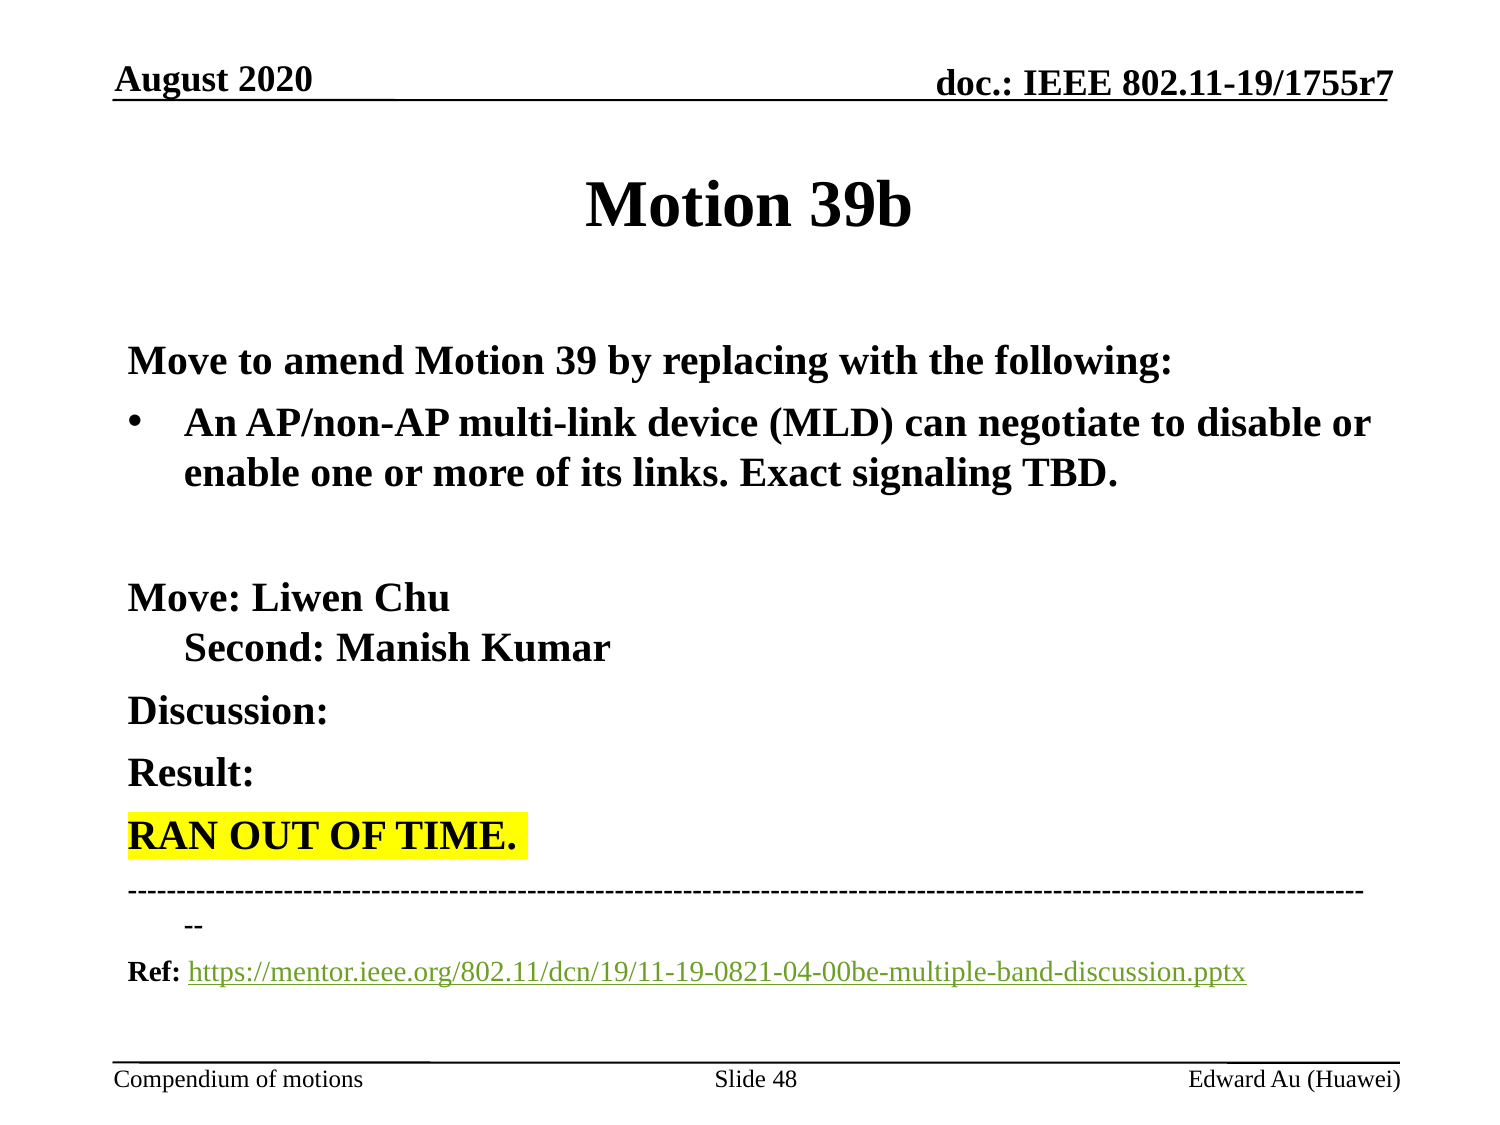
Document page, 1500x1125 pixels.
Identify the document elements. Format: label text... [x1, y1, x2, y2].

list Move to amend Motion 39 by replacing with the following: An AP/non-AP multi-link device (MLD) can negotiate to disable or enable one or more of its links. Exact signaling TBD. Move: Liwen Chu Second: Manish Kumar Discussion: Result: RAN OUT OF TIME. --------------------------------------------------------------------------------------------------------------------------------- Ref: https://mentor.ieee.org/802.11/dcn/19/11-19-0821-04-00be-multiple-band-discussion.pptx [112, 324, 1388, 1063]
slide_number Slide 48 [712, 1061, 800, 1123]
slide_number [114, 54, 423, 100]
title Motion 39b [112, 112, 1388, 288]
footer Edward Au (Huawei) [878, 1061, 1402, 1093]
